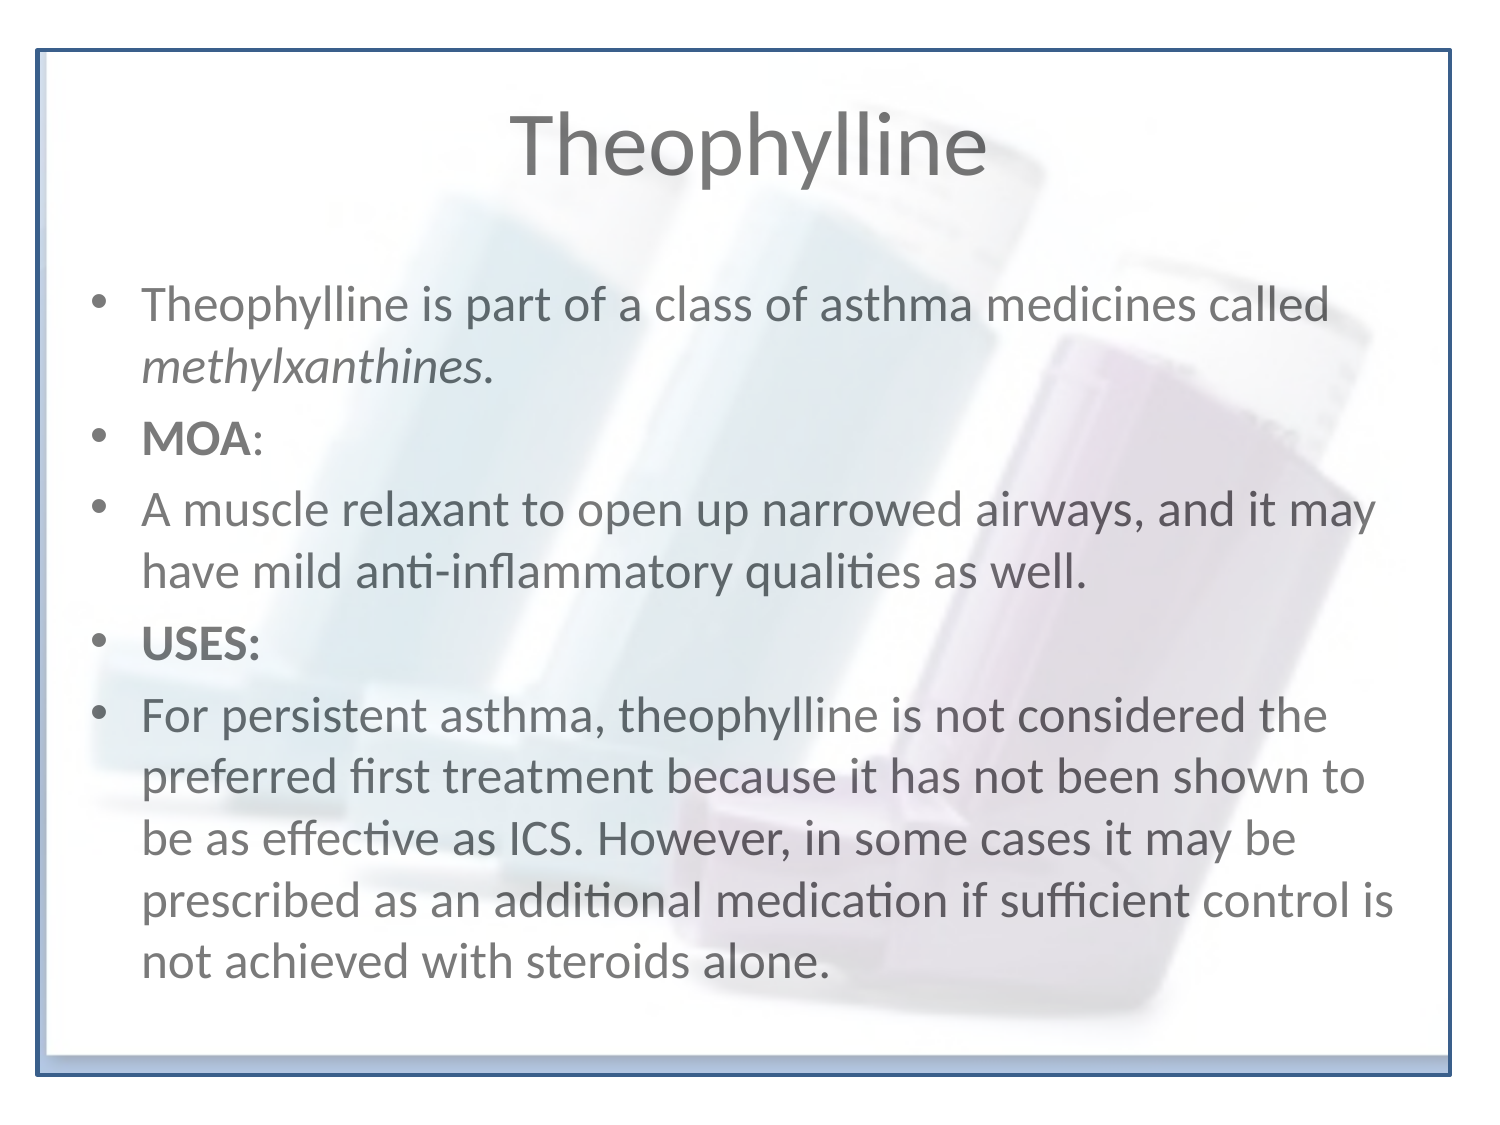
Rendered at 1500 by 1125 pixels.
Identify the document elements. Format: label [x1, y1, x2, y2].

text_box [35, 48, 1452, 1077]
